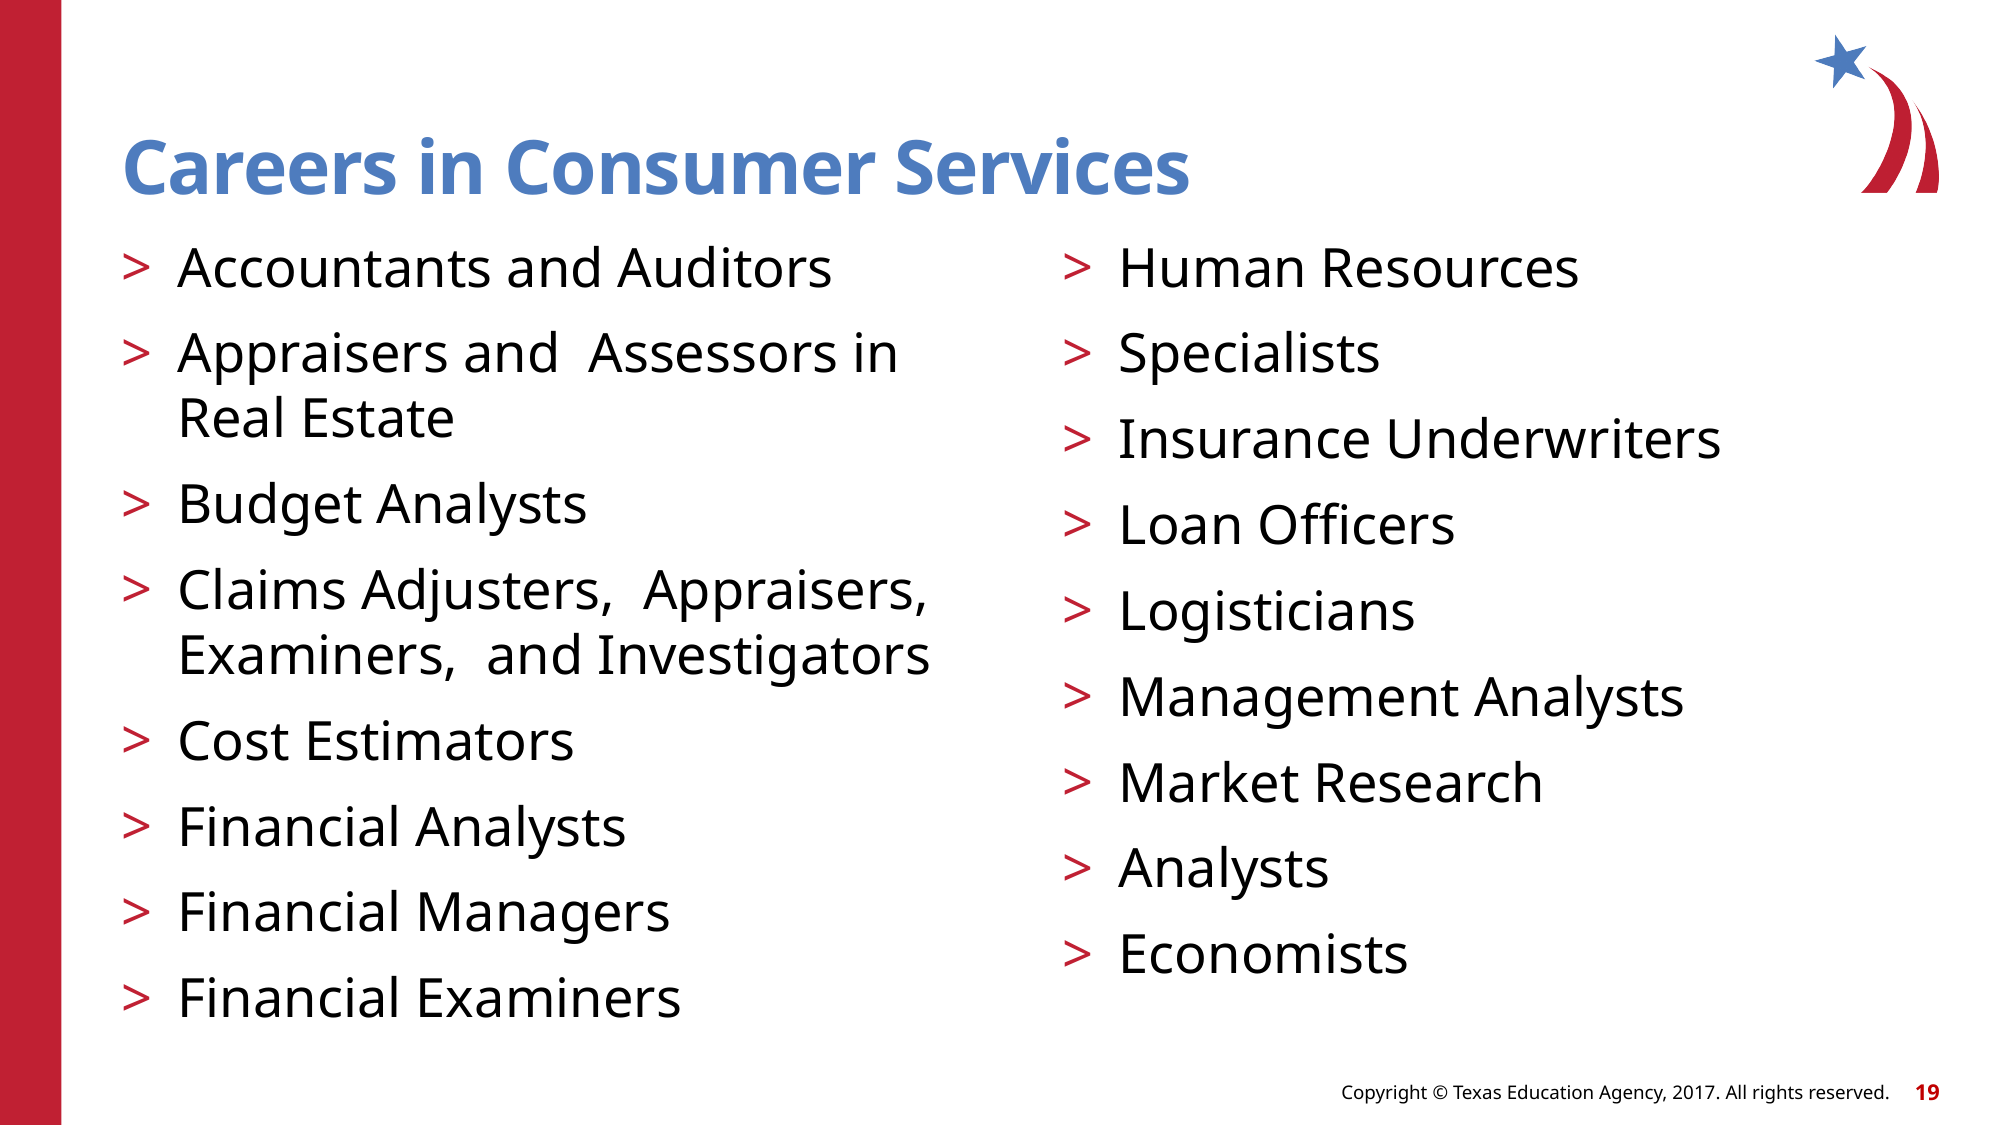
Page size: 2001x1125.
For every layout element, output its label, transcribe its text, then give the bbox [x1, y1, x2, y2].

list Human Resources Specialists Insurance Underwriters Loan Officers Logisticians Management Analysts Market Research Analysts Economists [1062, 233, 1937, 1010]
list Accountants and Auditors Appraisers and Assessors in Real Estate Budget Analysts Claims Adjusters, Appraisers, Examiners, and Investigators Cost Estimators Financial Analysts Financial Managers Financial Examiners [121, 233, 996, 1010]
title Careers in Consumer Services [121, 66, 1772, 211]
picture [1814, 34, 1939, 193]
